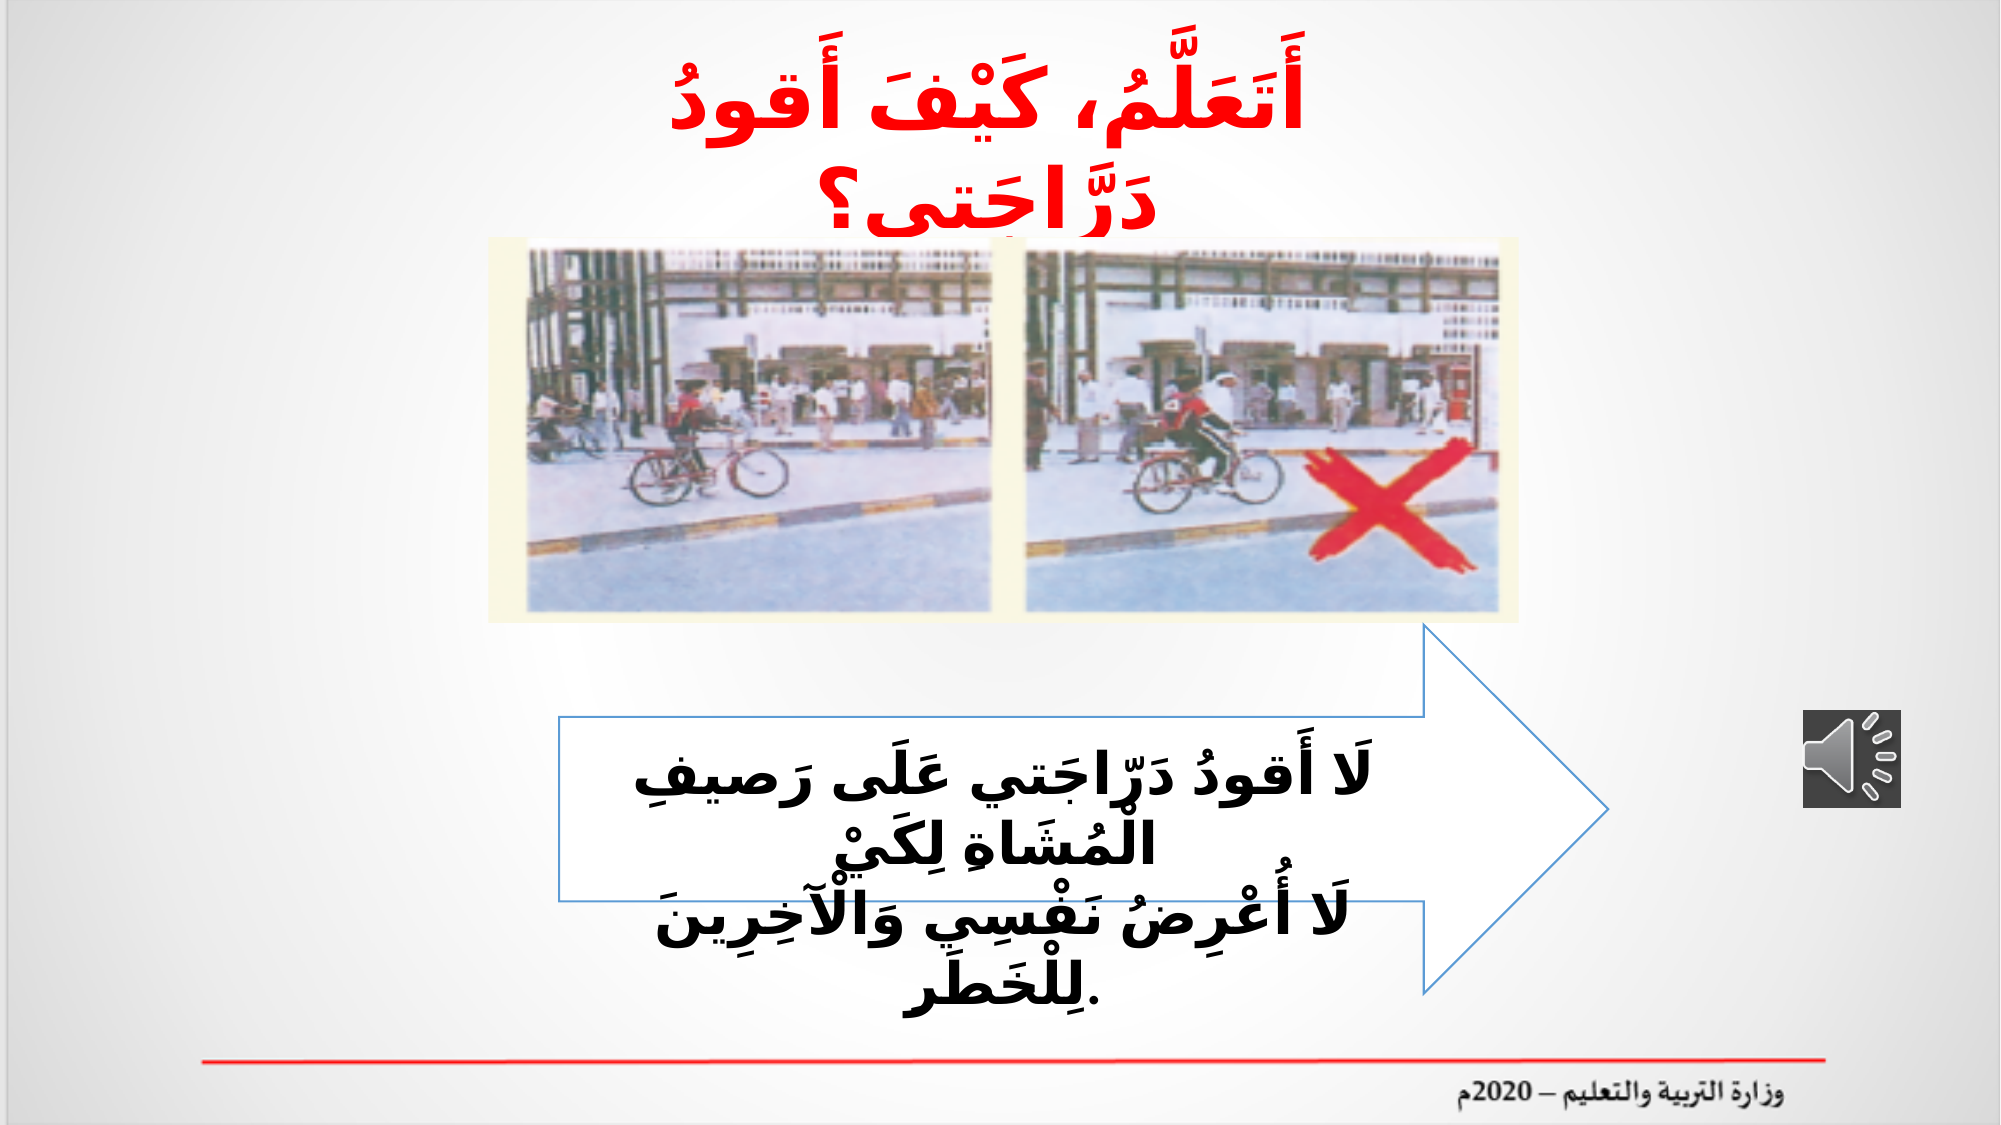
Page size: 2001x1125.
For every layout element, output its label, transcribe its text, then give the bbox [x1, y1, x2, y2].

text_box لَا أَقودُ دَرّاجَتي عَلَى رَصيفِ الْمُشَاةِ لِكَيْ لَا أُعْرِضُ نَفْسِي وَالْآخِرِينَ لِلْخَطَرِ. [587, 728, 1420, 1069]
text_box [558, 623, 1610, 997]
text_box أَتَعَلَّمُ، كَيْفَ أَقودُ دَرَّاجَتي؟ [618, 37, 1357, 237]
picture [0, 0, 2001, 1125]
